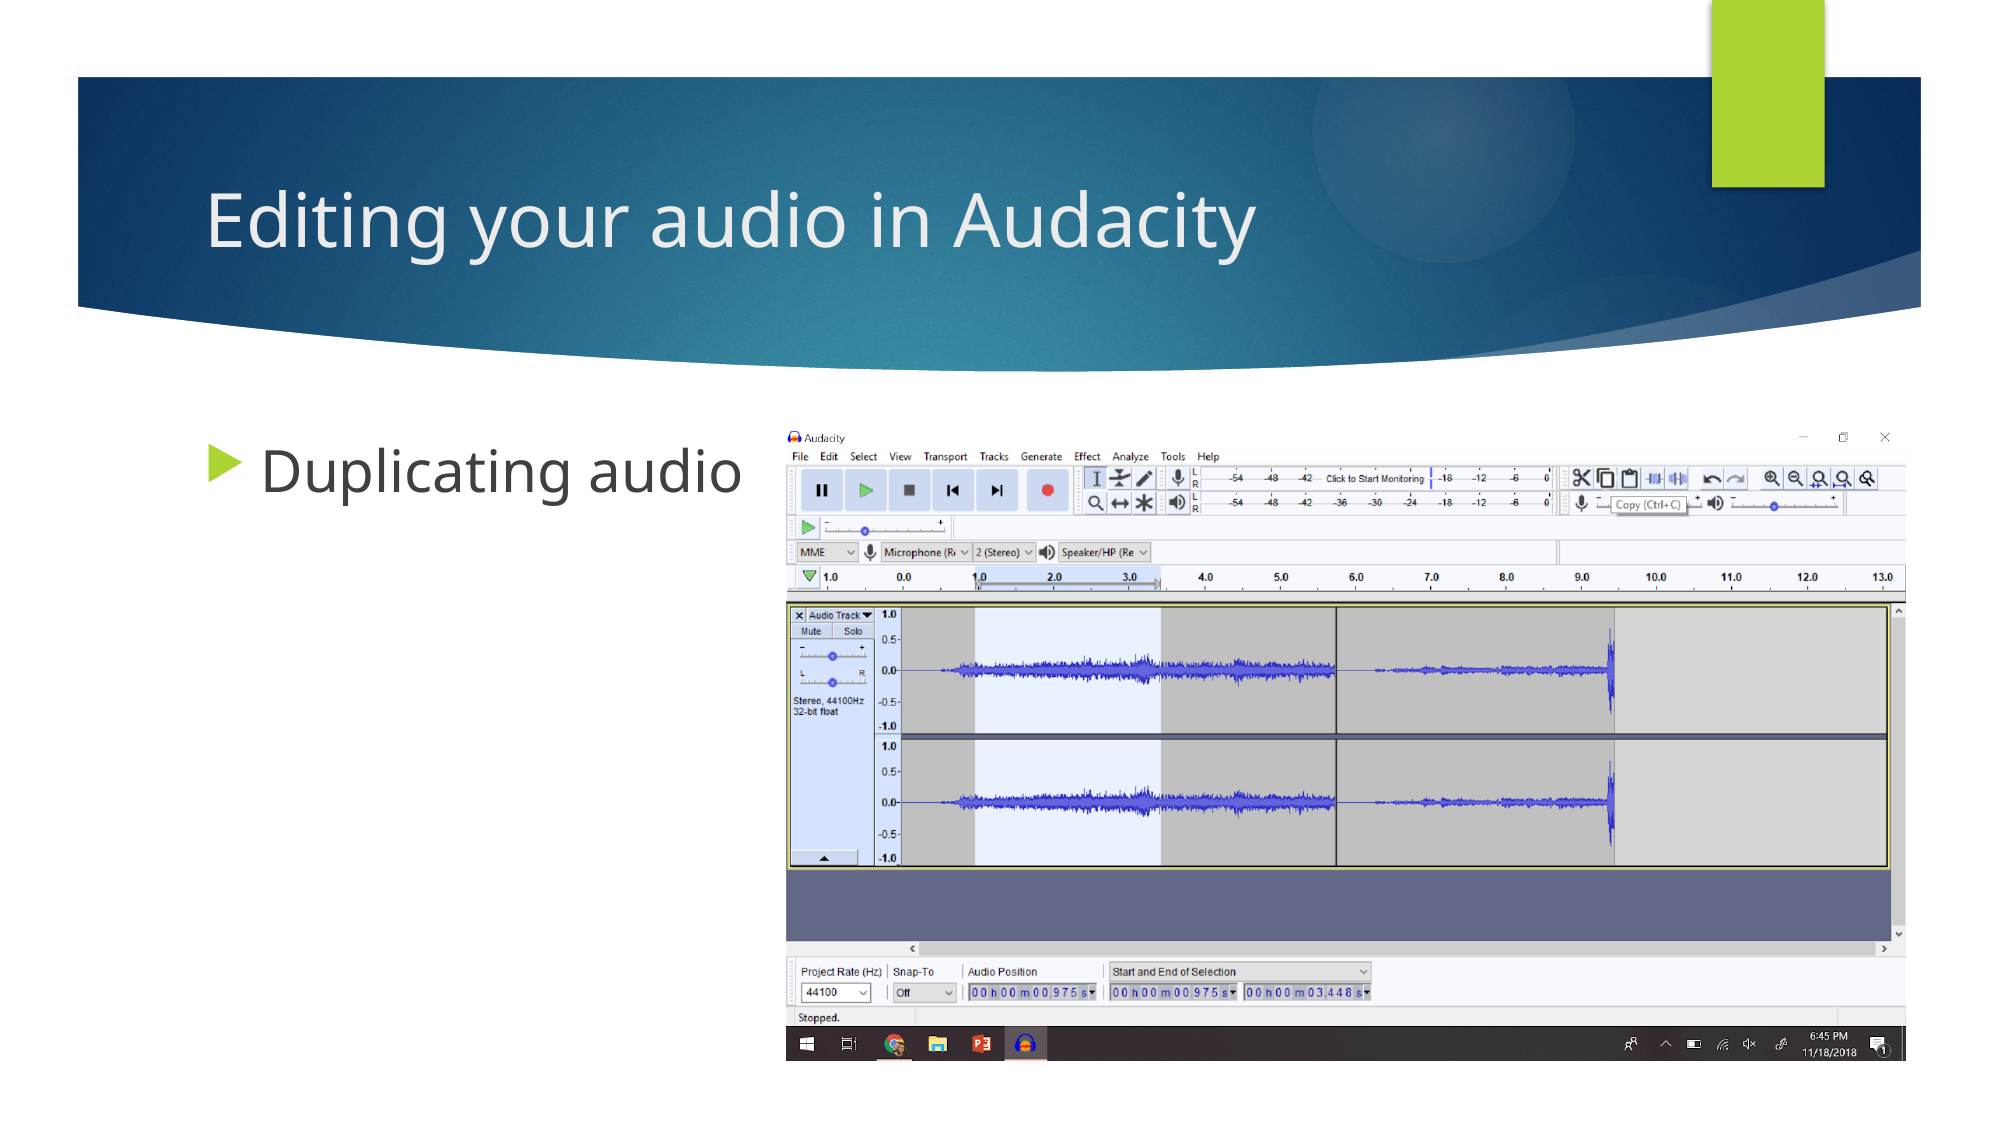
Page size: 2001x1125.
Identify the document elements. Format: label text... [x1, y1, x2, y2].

list Duplicating audio [189, 427, 767, 988]
title Editing your audio in Audacity [189, 159, 1627, 276]
picture [786, 426, 1906, 1061]
